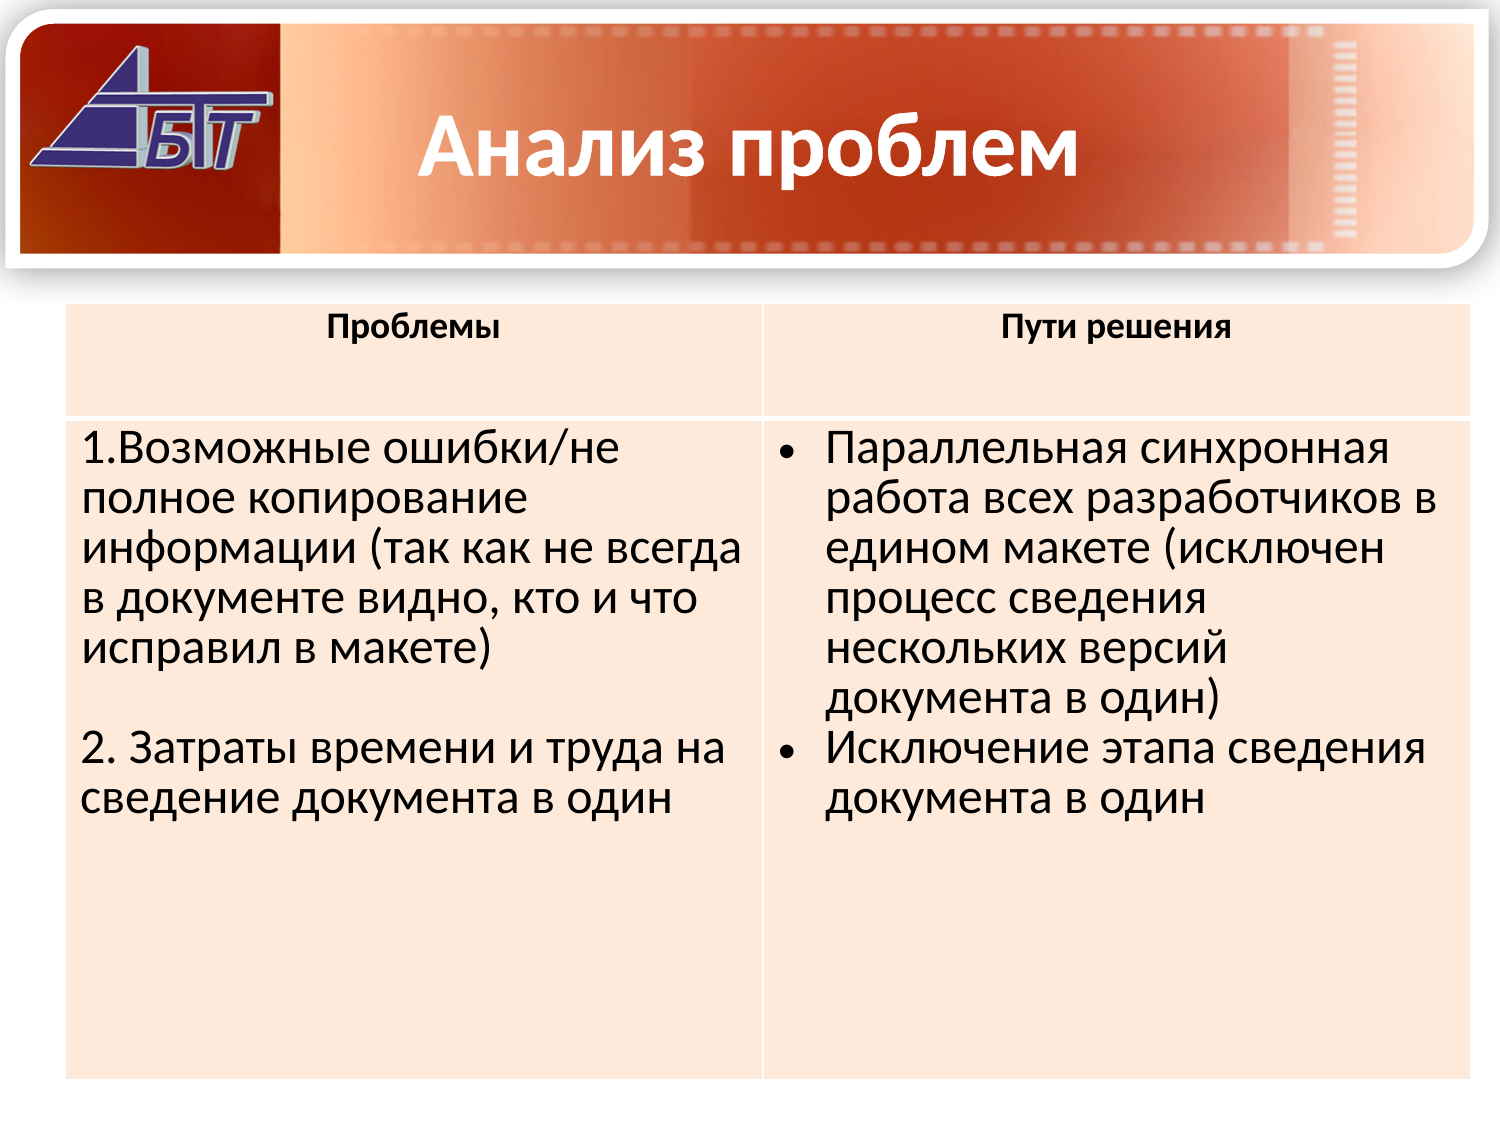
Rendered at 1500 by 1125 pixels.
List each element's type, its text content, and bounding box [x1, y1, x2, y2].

table_cell Параллельная синхронная работа всех разработчиков в едином макете (исключен процесс сведения нескольких версий документа в один) Исключение этапа сведения документа в один [764, 421, 1470, 1079]
table_header Пути решения [764, 304, 1470, 416]
picture [21, 24, 1473, 253]
table_cell Возможные ошибки/не полное копирование информации (так как не всегда в документе видно, кто и что исправил в макете) 2. Затраты времени и труда на сведение документа в один [66, 421, 762, 1079]
table_header Проблемы [66, 304, 762, 416]
title Анализ проблем [75, 45, 1425, 233]
